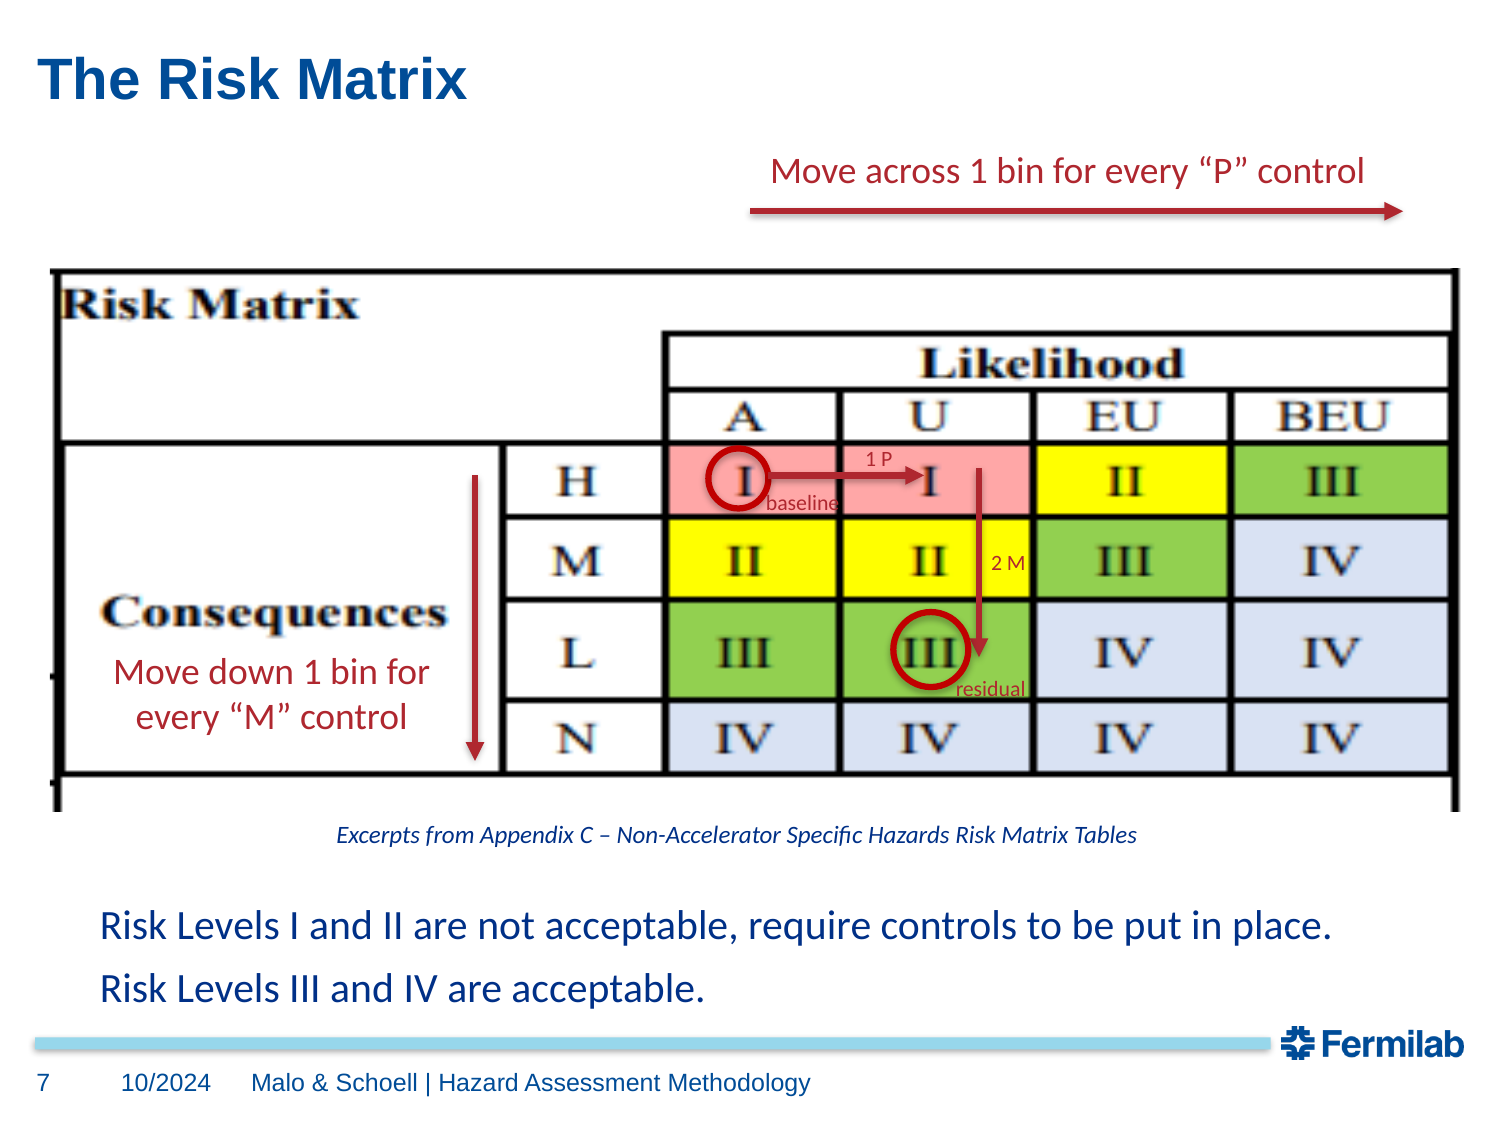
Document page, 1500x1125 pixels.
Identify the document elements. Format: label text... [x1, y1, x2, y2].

text_box Excerpts from Appendix C – Non-Accelerator Specific Hazards Risk Matrix Tables [277, 821, 1198, 856]
slide_number 10/2024 [120, 1066, 232, 1107]
footer Malo & Schoell | Hazard Assessment Methodology [251, 1066, 1279, 1107]
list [49, 268, 1480, 812]
text_box Risk Levels III and IV are acceptable. [85, 953, 1445, 1019]
text_box Risk Levels I and II are not acceptable, require controls to be put in place. [85, 891, 1445, 953]
title The Risk Matrix [37, 41, 1463, 112]
picture [1281, 1026, 1464, 1060]
slide_number 7 [36, 1066, 105, 1106]
text_box Move across 1 bin for every “P” control [750, 138, 1386, 199]
